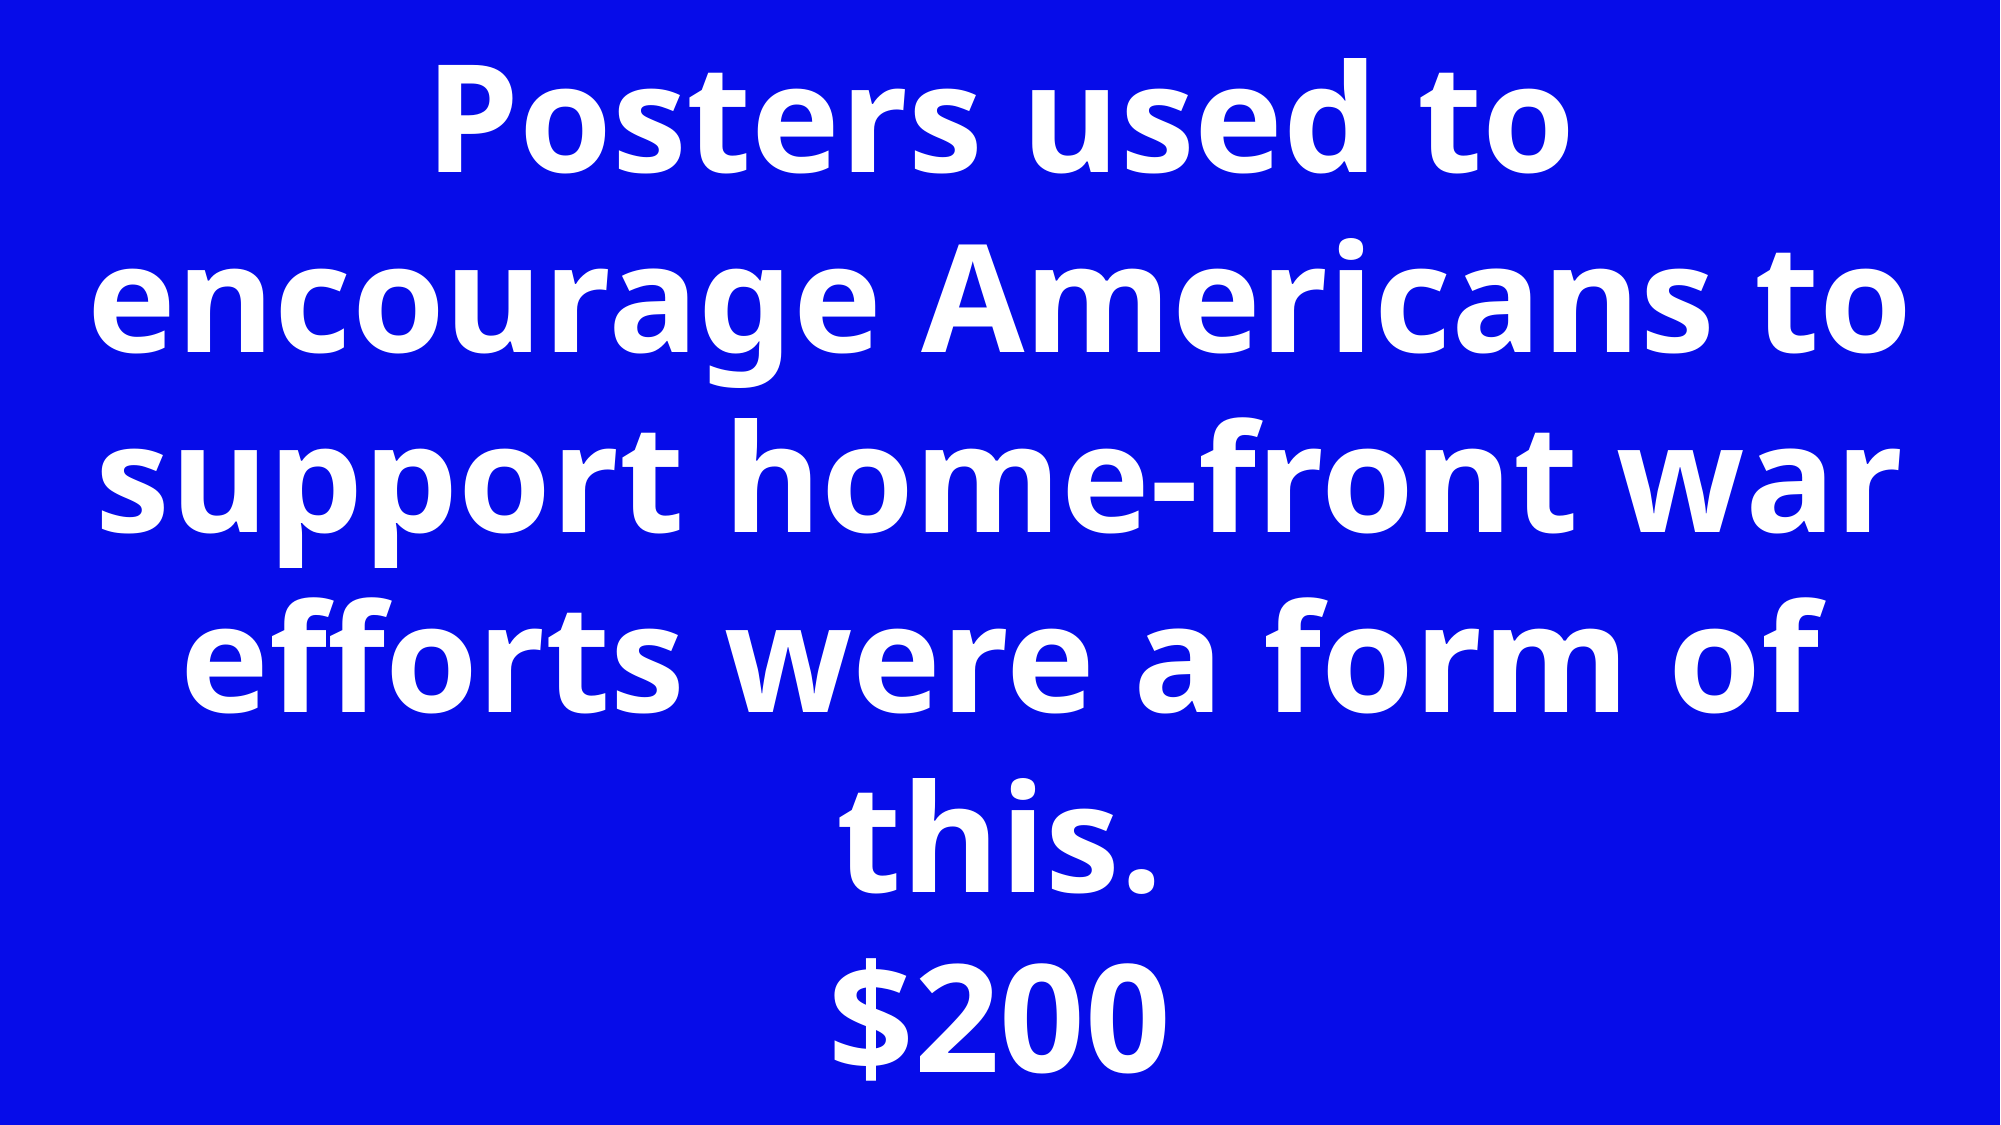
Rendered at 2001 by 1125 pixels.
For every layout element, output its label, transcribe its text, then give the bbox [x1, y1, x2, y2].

text_box Posters used to encourage Americans to support home-front war efforts were a form of this. $200 [0, 0, 2000, 1125]
